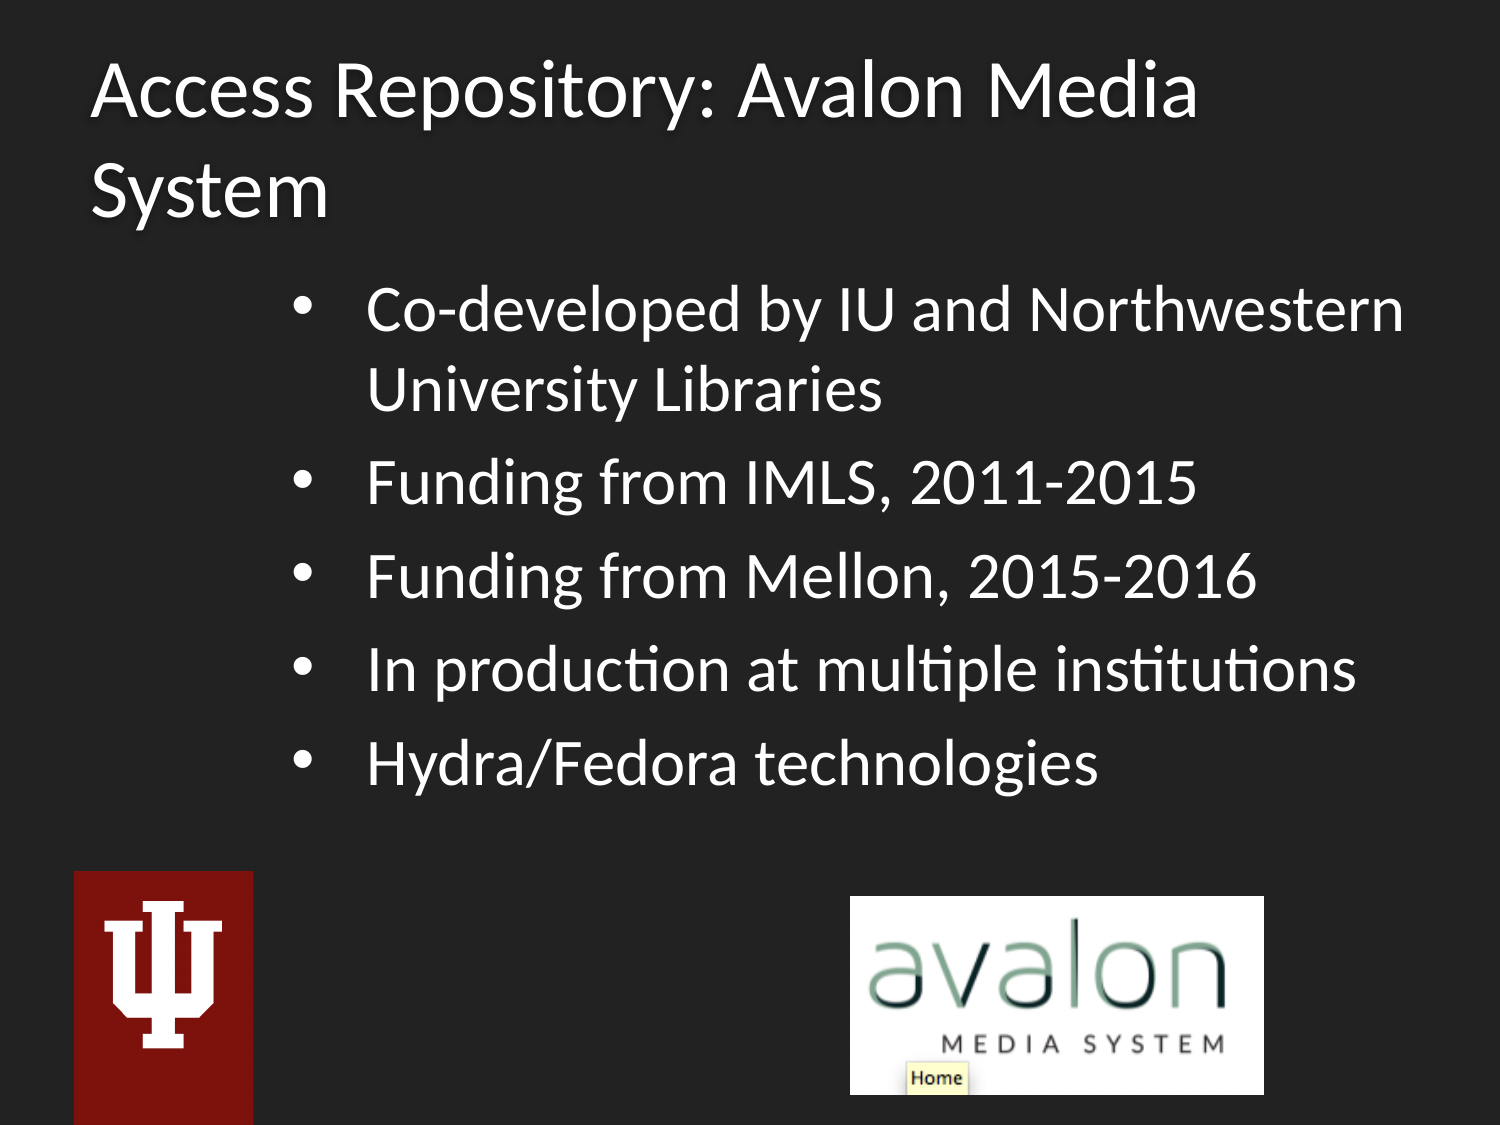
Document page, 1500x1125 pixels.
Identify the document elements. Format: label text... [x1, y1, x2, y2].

list Co-developed by IU and Northwestern University Libraries Funding from IMLS, 2011-2015 Funding from Mellon, 2015-2016 In production at multiple institutions Hydra/Fedora technologies [276, 256, 1425, 959]
title Access Repository: Avalon Media System [75, 45, 1425, 224]
picture [0, 0, 1500, 1125]
